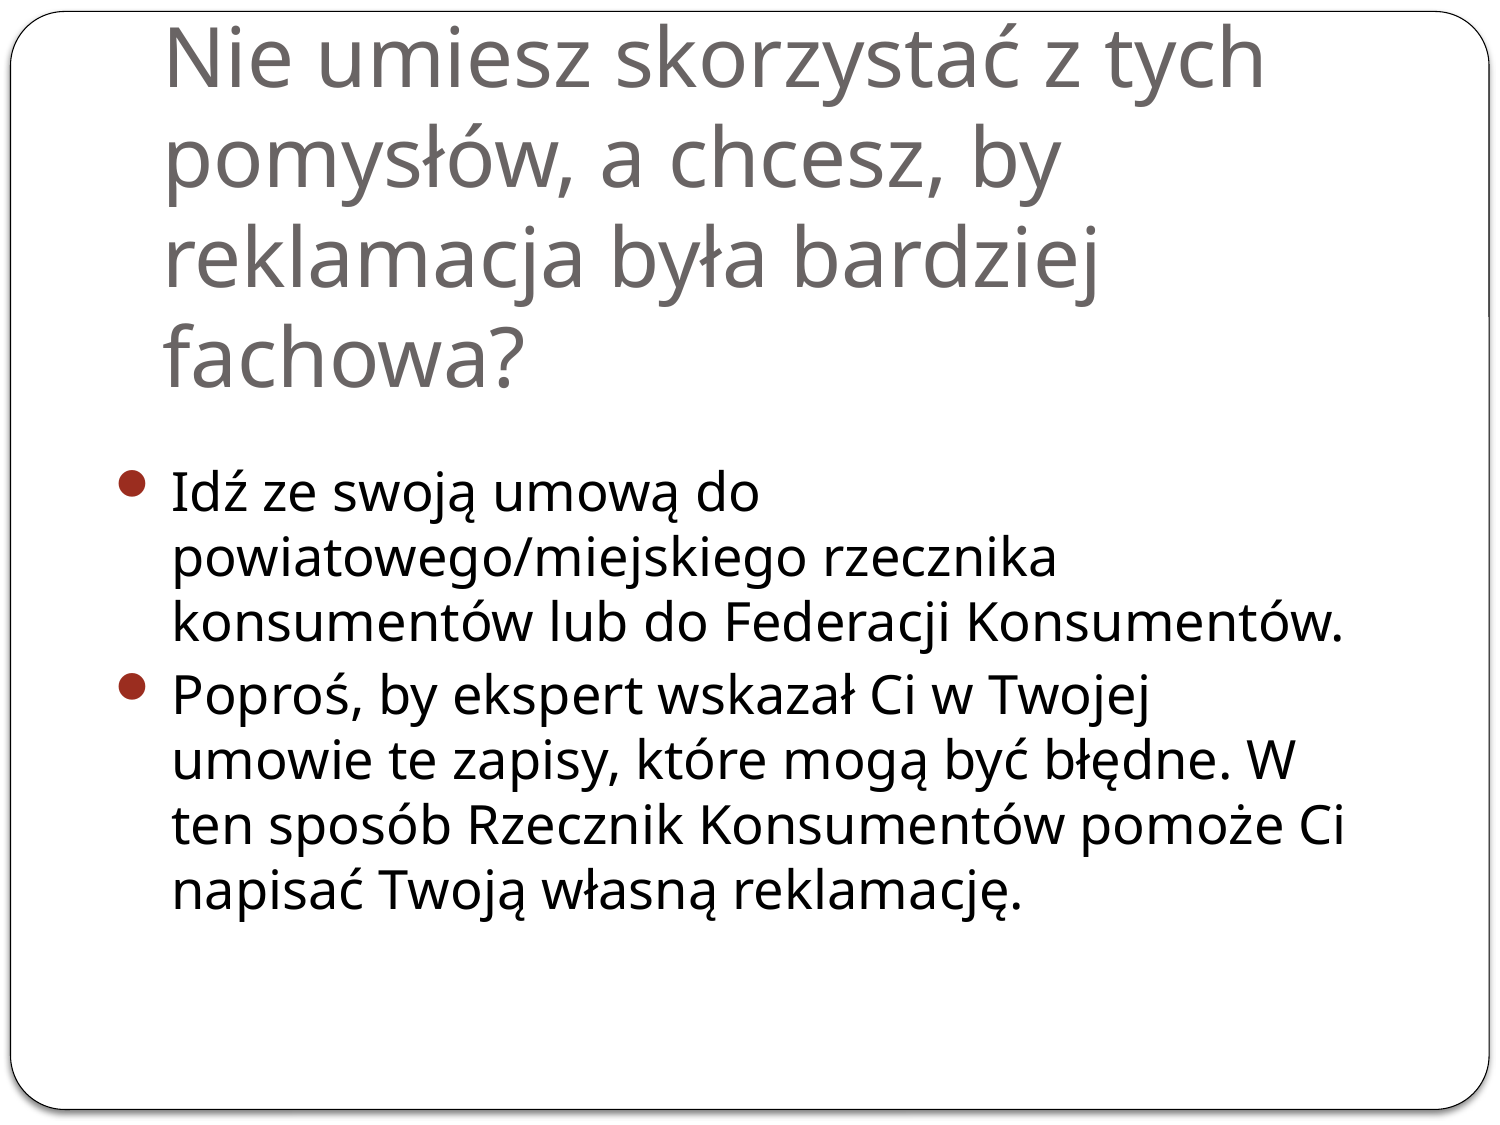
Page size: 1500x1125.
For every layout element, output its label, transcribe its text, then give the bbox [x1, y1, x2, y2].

title Nie umiesz skorzystać z tych pomysłów, a chcesz, by reklamacja była bardziej fachowa? [147, 231, 1423, 420]
list Idź ze swoją umową do powiatowego/miejskiego rzecznika konsumentów lub do Federacji Konsumentów. Poproś, by ekspert wskazał Ci w Twojej umowie te zapisy, które mogą być błędne. W ten sposób Rzecznik Konsumentów pomoże Ci napisać Twoją własną reklamację. [100, 449, 1376, 1009]
